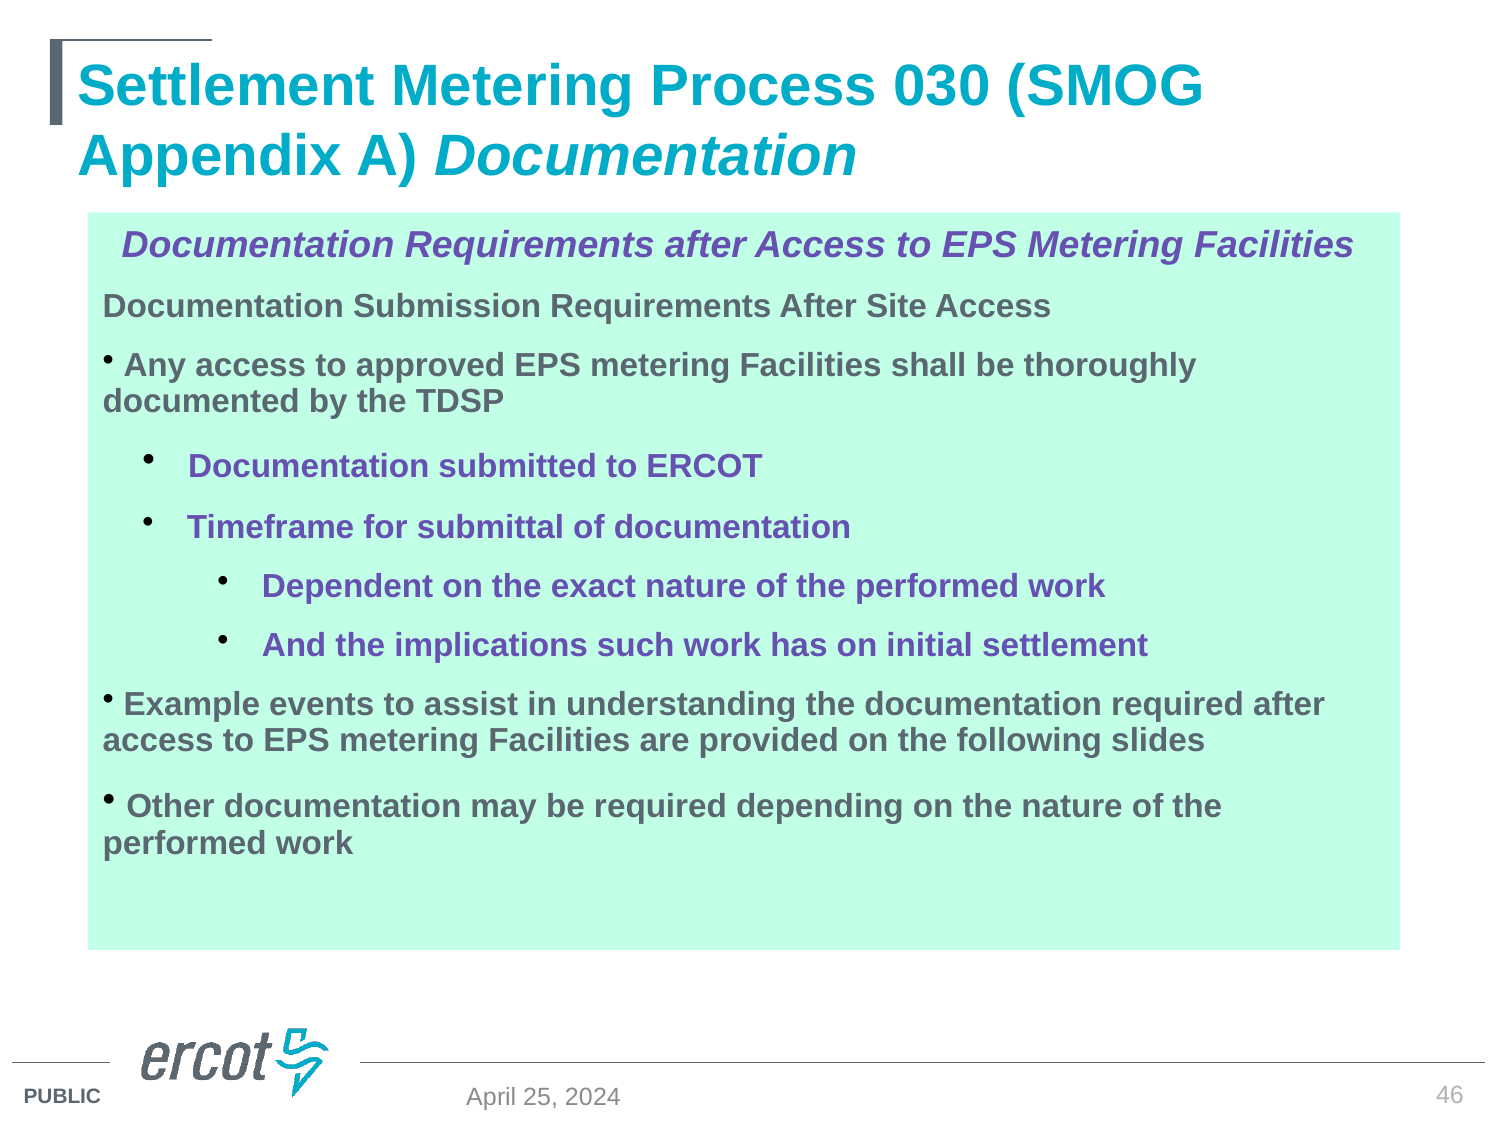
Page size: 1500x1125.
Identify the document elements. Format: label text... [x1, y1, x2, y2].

text_box Documentation Requirements after Access to EPS Metering Facilities Documentation Submission Requirements After Site Access Any access to approved EPS metering Facilities shall be thoroughly documented by the TDSP Documentation submitted to ERCOT Timeframe for submittal of documentation Dependent on the exact nature of the performed work And the implications such work has on initial settlement Example events to assist in understanding the documentation required after access to EPS metering Facilities are provided on the following slides Other documentation may be required depending on the nature of the performed work [87, 212, 1400, 950]
picture [137, 1024, 332, 1100]
title Settlement Metering Process 030 (SMOG Appendix A) Documentation [62, 39, 1450, 228]
slide_number 46 [1412, 1076, 1488, 1112]
